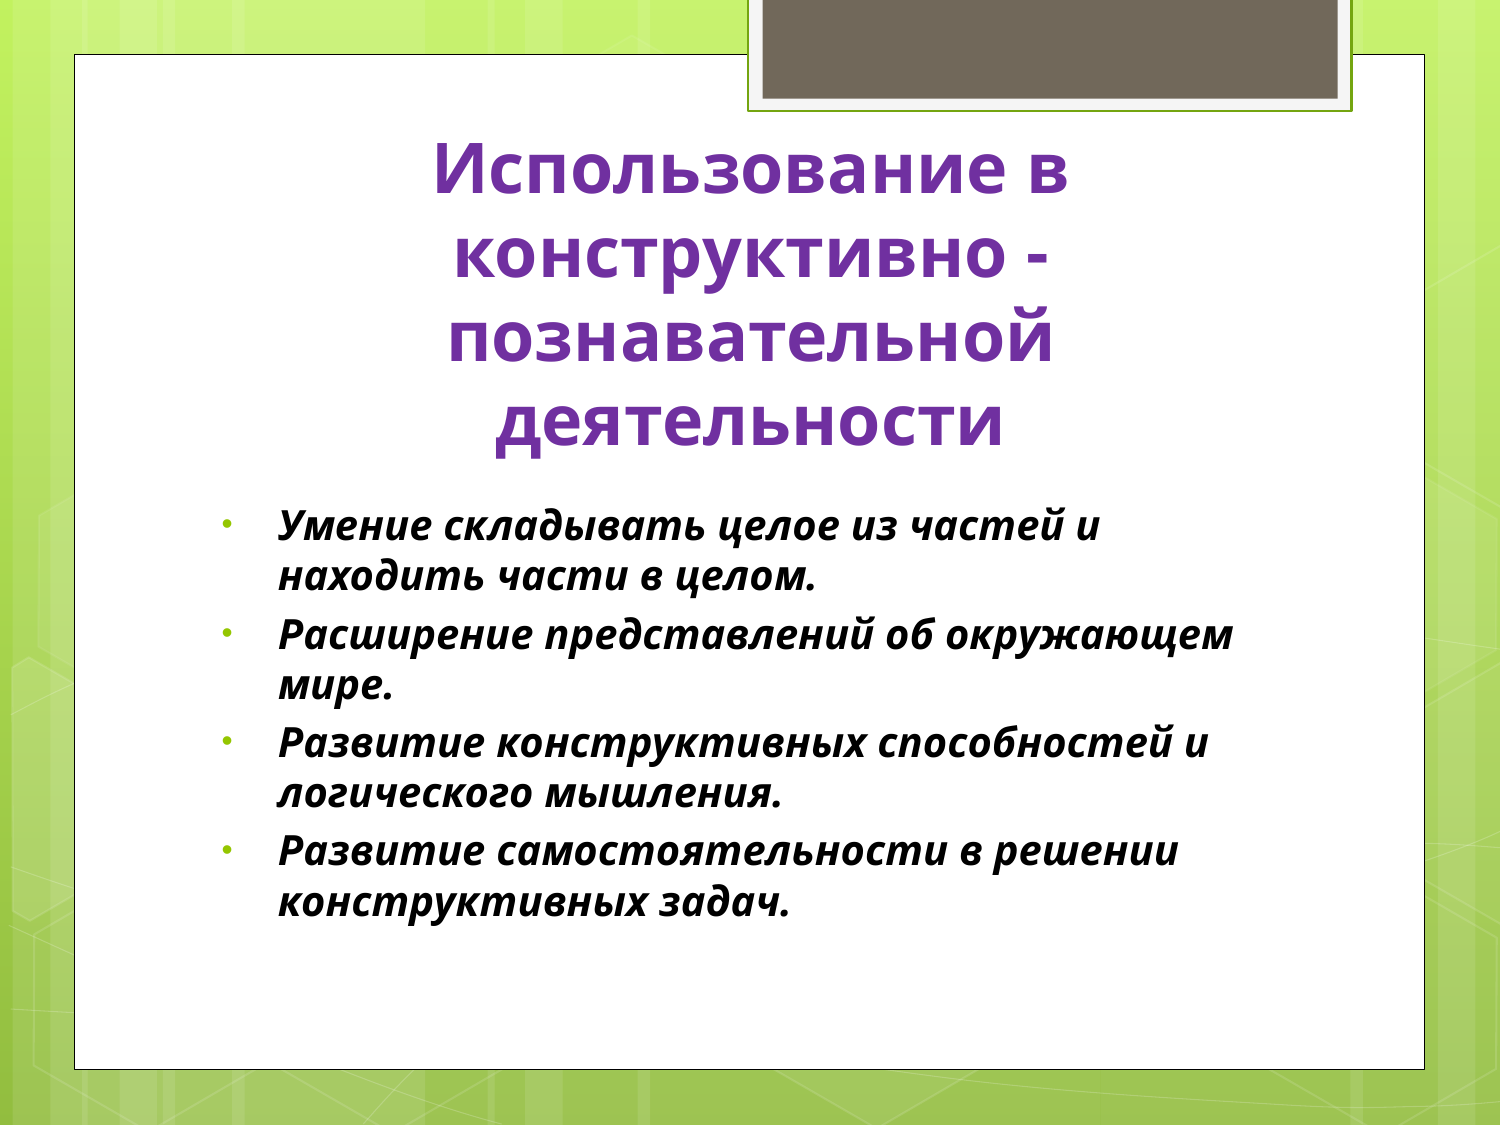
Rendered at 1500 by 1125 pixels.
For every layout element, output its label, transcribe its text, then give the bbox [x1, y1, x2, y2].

title Использование в конструктивно - познавательной деятельности [206, 113, 1296, 467]
list Умение складывать целое из частей и находить части в целом. Расширение представлений об окружающем мире. Развитие конструктивных способностей и логического мышления. Развитие самостоятельности в решении конструктивных задач. [206, 491, 1296, 1024]
